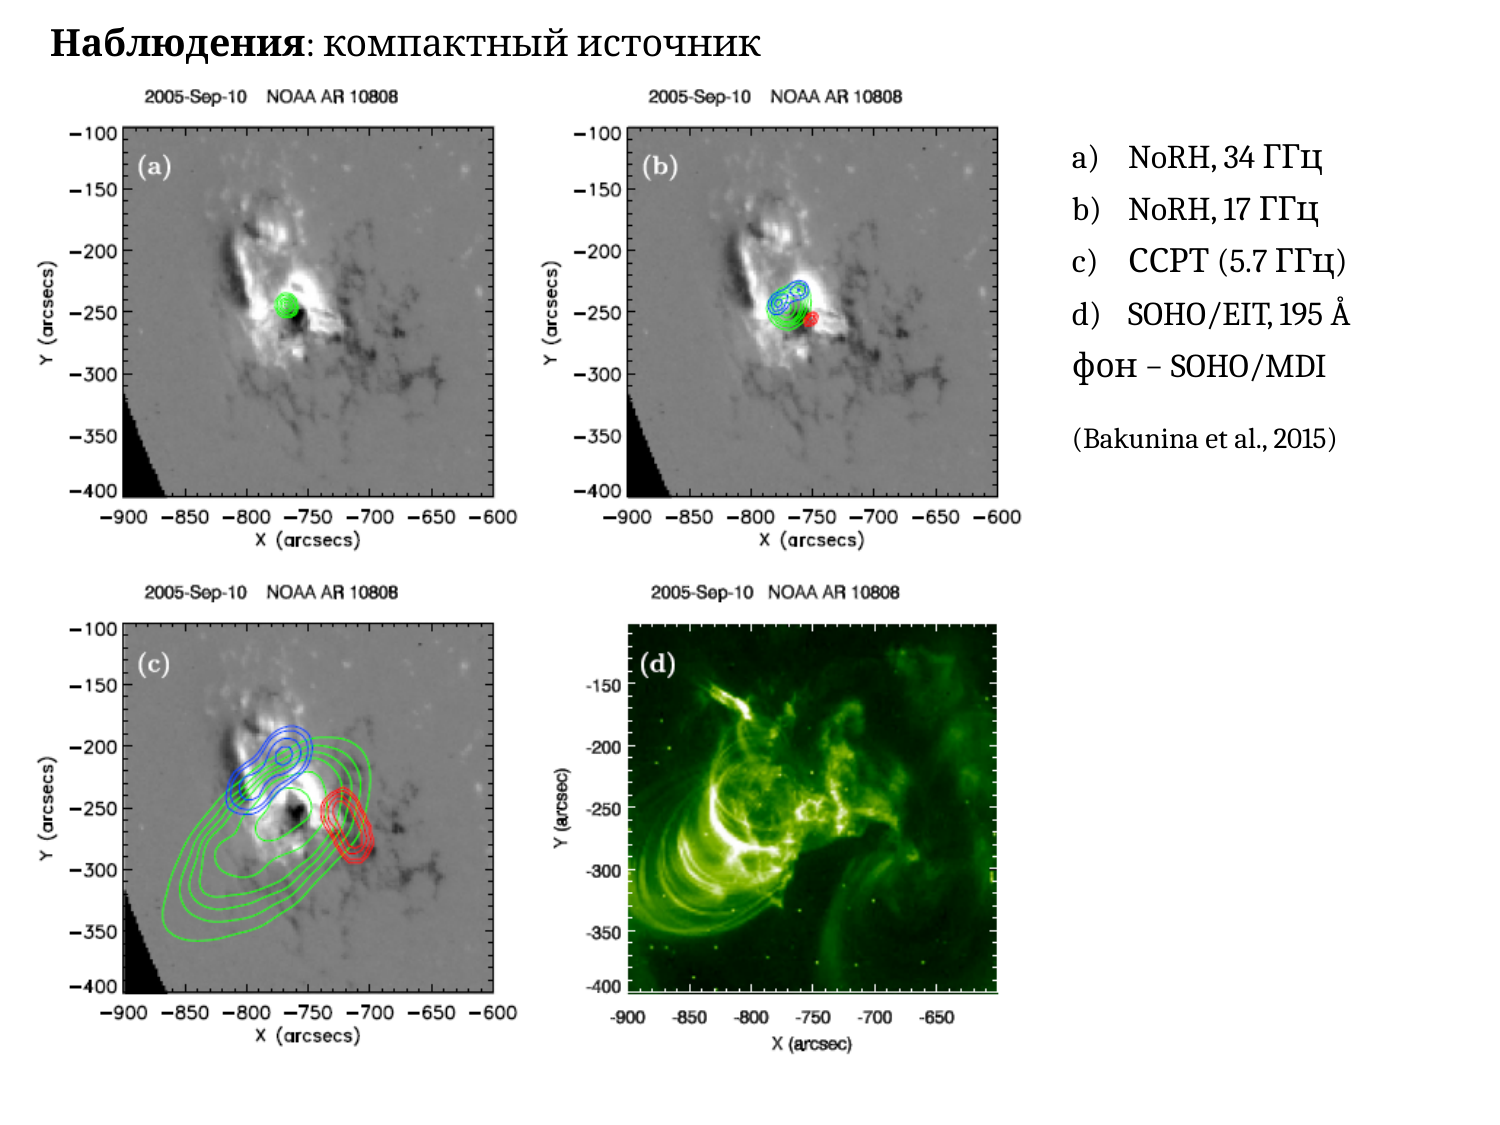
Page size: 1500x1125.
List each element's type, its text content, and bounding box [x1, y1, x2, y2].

text_box NoRH, 34 ГГц NoRH, 17 ГГц ССРТ (5.7 ГГц) SOHO/EIT, 195 Å фон − SOHO/MDI (Bakunina et al., 2015) [1057, 127, 1436, 462]
text_box Наблюдения: компактный источник [35, 11, 1205, 72]
picture [35, 88, 1032, 1064]
